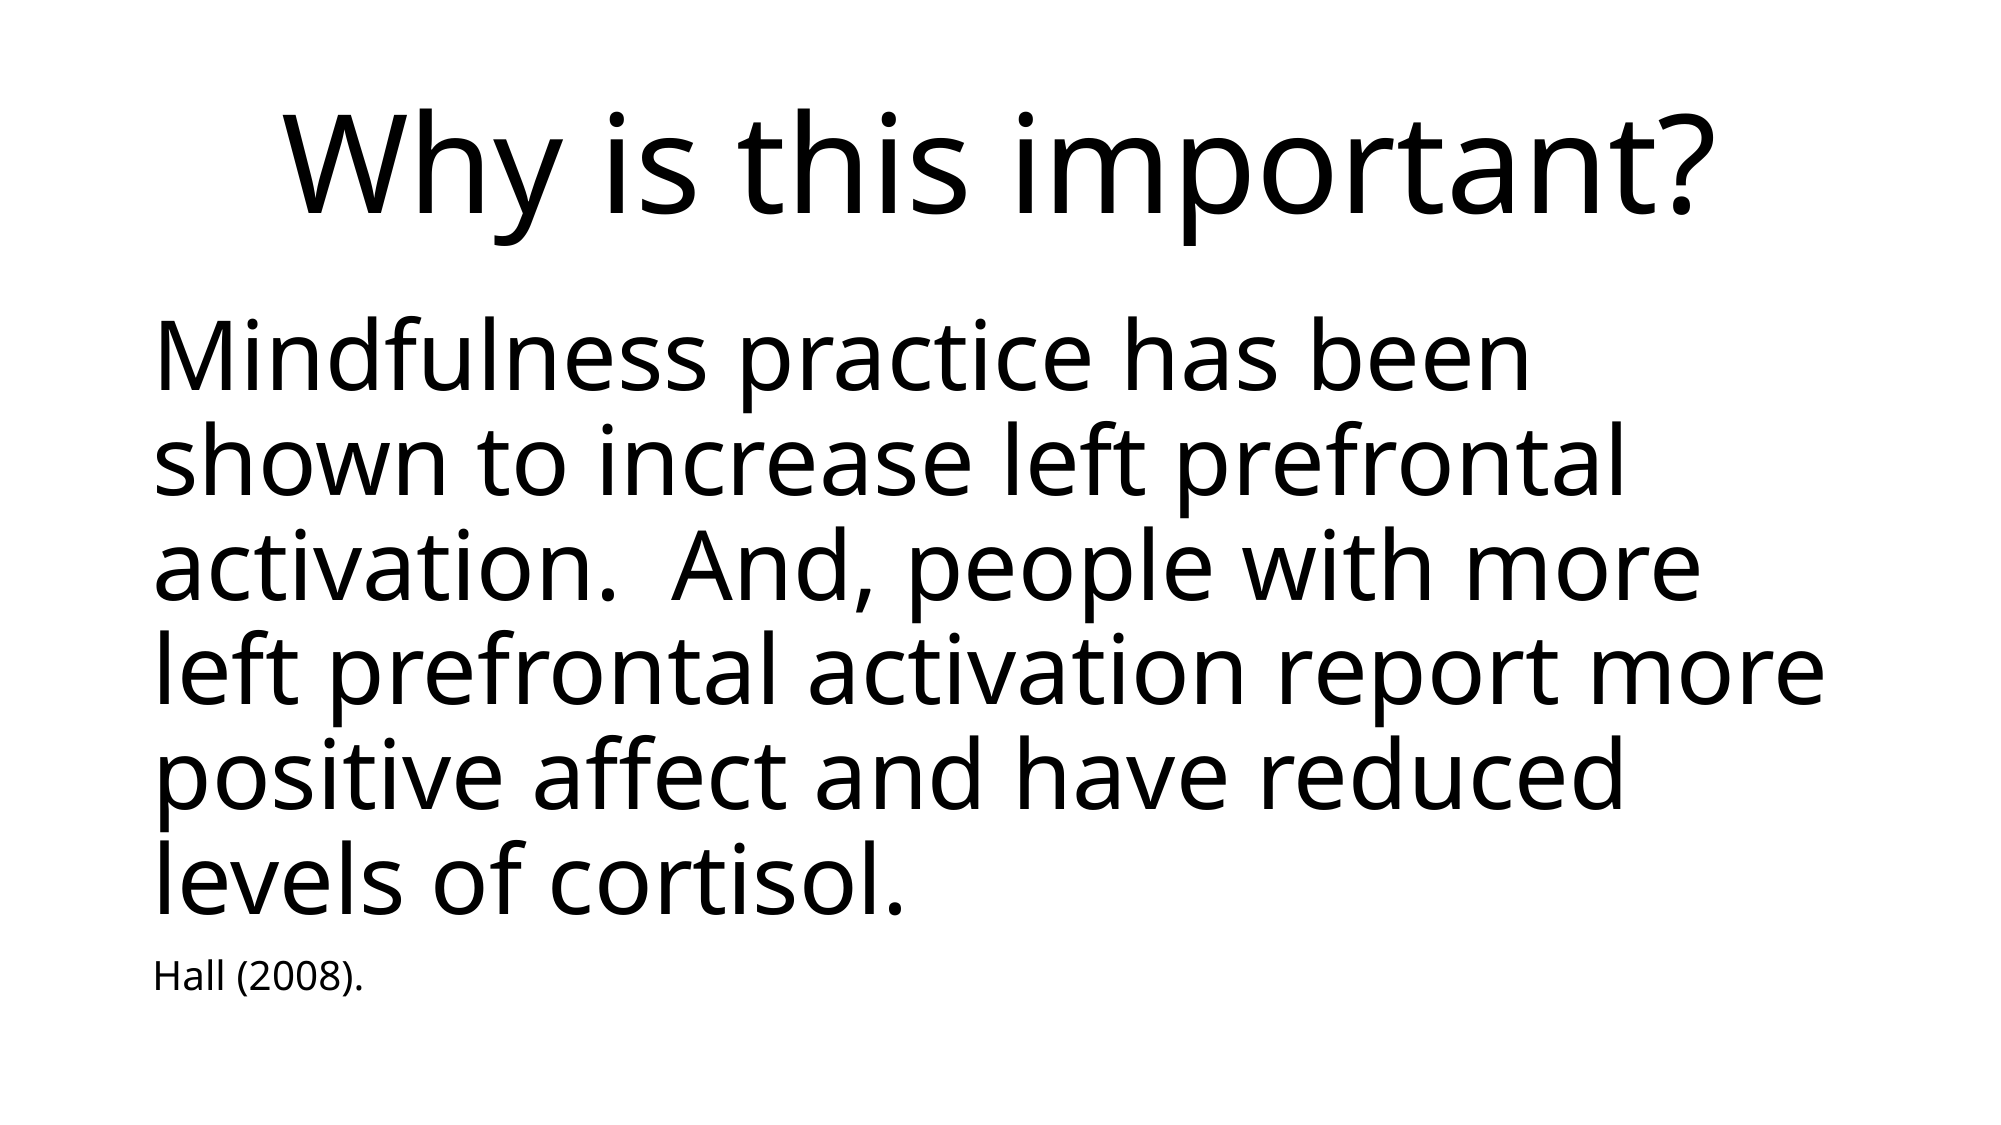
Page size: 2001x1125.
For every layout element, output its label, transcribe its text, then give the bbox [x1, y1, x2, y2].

title Why is this important? [137, 59, 1863, 278]
list Mindfulness practice has been shown to increase left prefrontal activation. And, people with more left prefrontal activation report more positive affect and have reduced levels of cortisol. Hall (2008). [137, 299, 1863, 1014]
